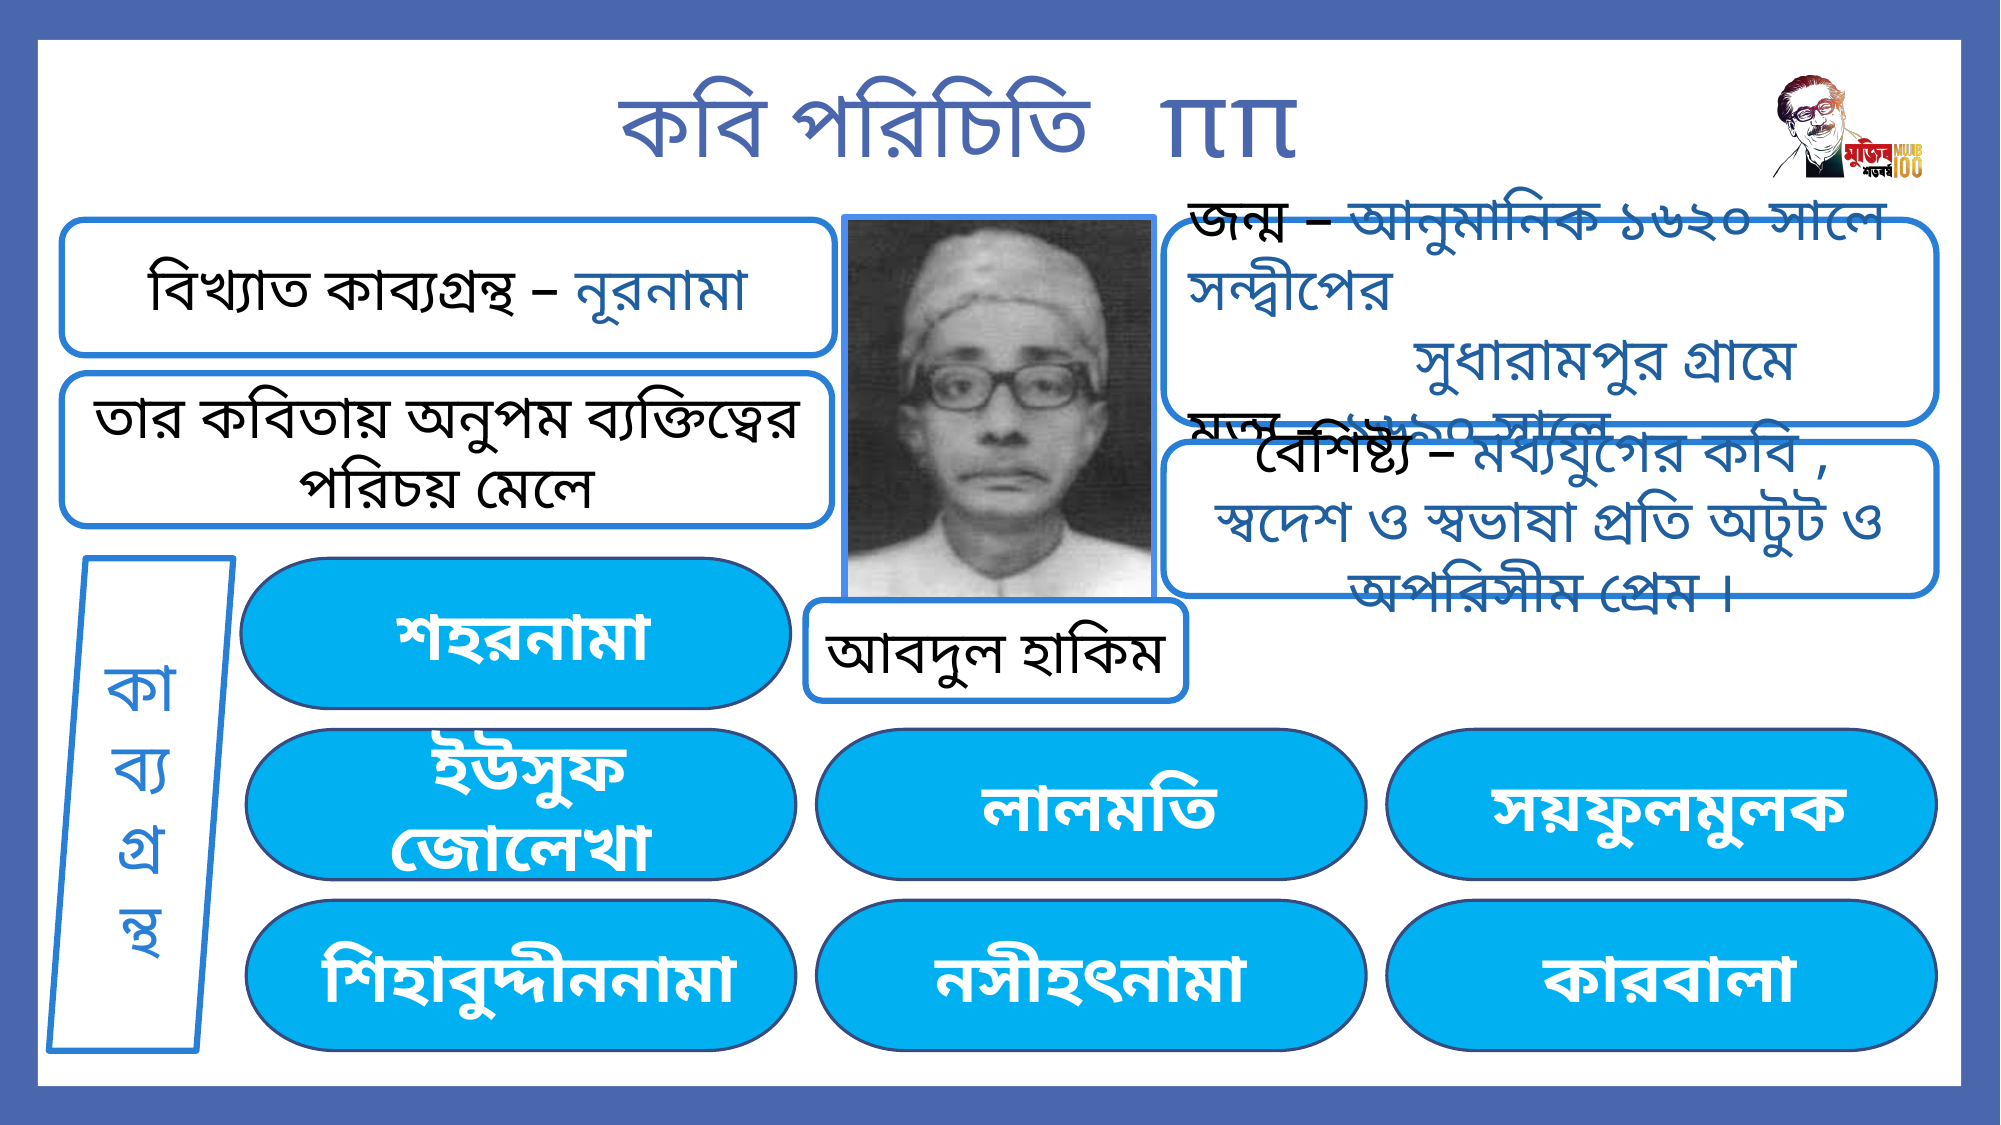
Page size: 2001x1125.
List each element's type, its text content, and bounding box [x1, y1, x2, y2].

picture [1756, 63, 1937, 190]
text_box লালমতি [814, 727, 1368, 882]
text_box জন্ম – আনুমানিক ১৬২০ সালে সন্দ্বীপের সুধারামপুর গ্রামে মৃত্যু – ১৬৯০ সালে [1162, 218, 1939, 426]
text_box আবদুল হাকিম [804, 598, 1188, 703]
text_box সয়ফুলমুলক [1385, 727, 1938, 882]
text_box কাব্য গ্র ন্থ [48, 558, 234, 1051]
text_box ইউসুফ জোলেখা [244, 727, 798, 882]
text_box শহরনামা [239, 556, 793, 711]
title কবি পরিচিতি ππ [604, 56, 1467, 190]
text_box বিখ্যাত কাব্যগ্রন্থ – নূরনামা [60, 218, 837, 357]
text_box বৈশিষ্ট্য – মধ্যযুগের কবি , স্বদেশ ও স্বভাষা প্রতি অটুট ও অপরিসীম প্রেম । [1161, 440, 1939, 598]
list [847, 219, 1152, 625]
text_box শিহাবুদ্দীননামা [244, 898, 798, 1053]
text_box তার কবিতায় অনুপম ব্যক্তিত্বের পরিচয় মেলে [60, 371, 834, 528]
text_box নসীহৎনামা [814, 898, 1368, 1053]
text_box কারবালা [1385, 898, 1938, 1053]
